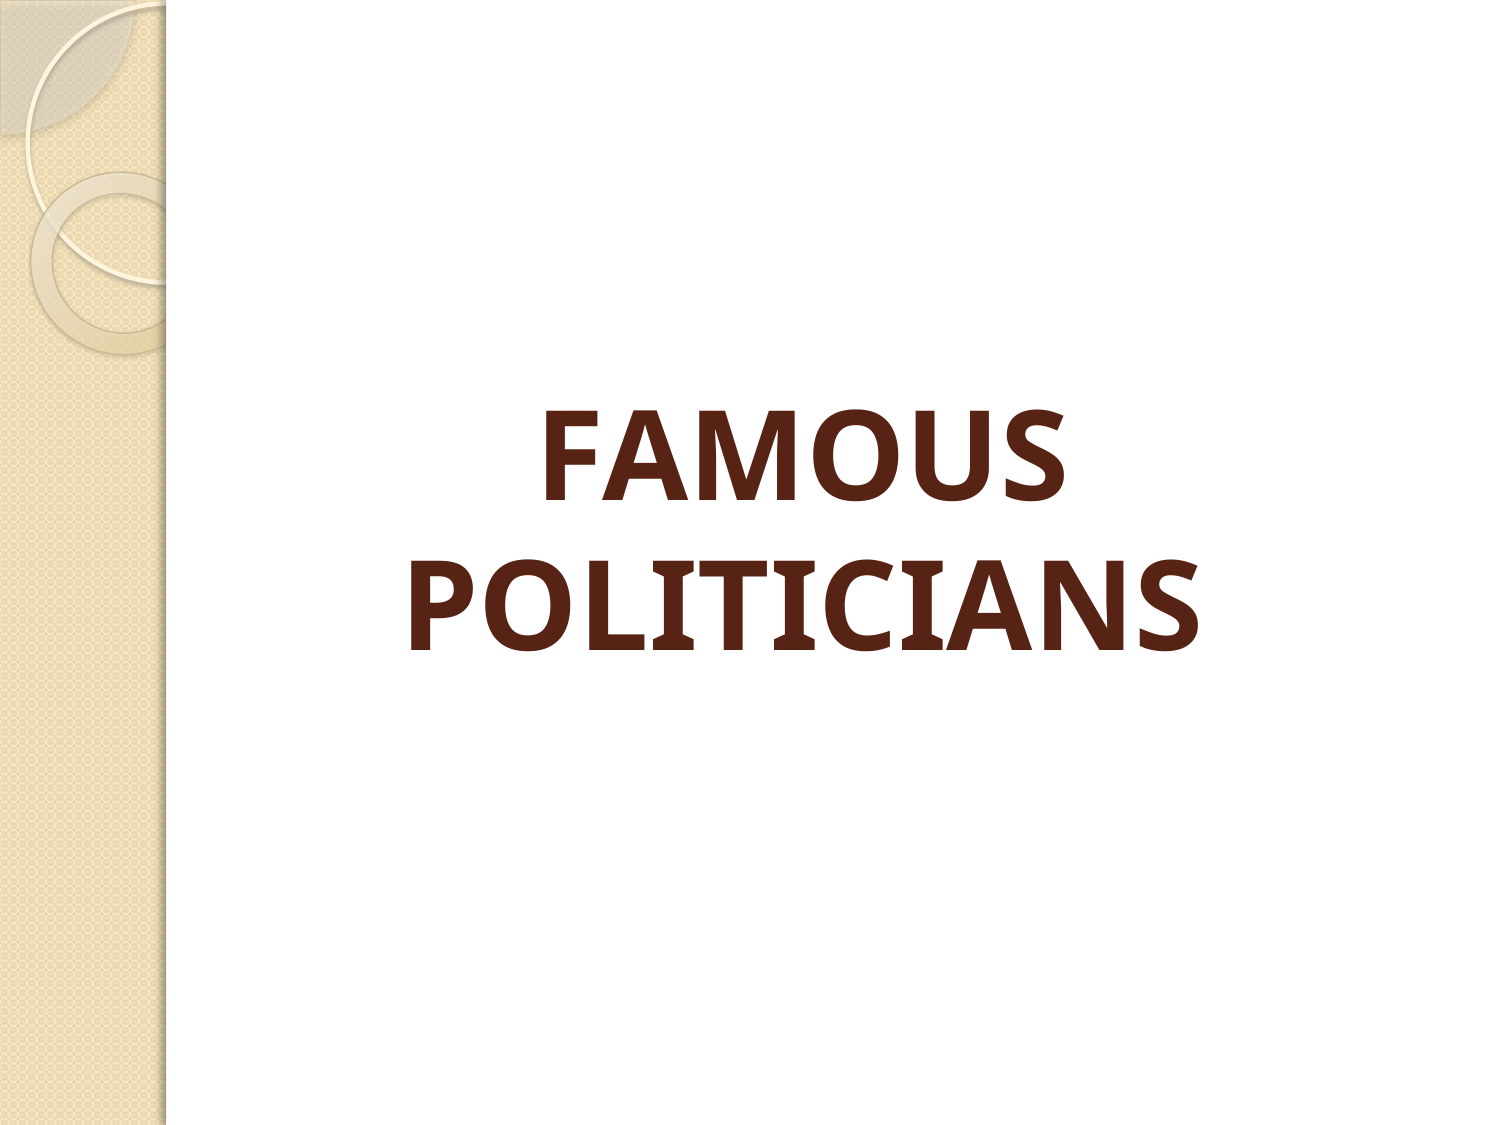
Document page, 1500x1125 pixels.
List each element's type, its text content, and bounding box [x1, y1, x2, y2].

title FAMOUS POLITICIANS [187, 350, 1418, 700]
